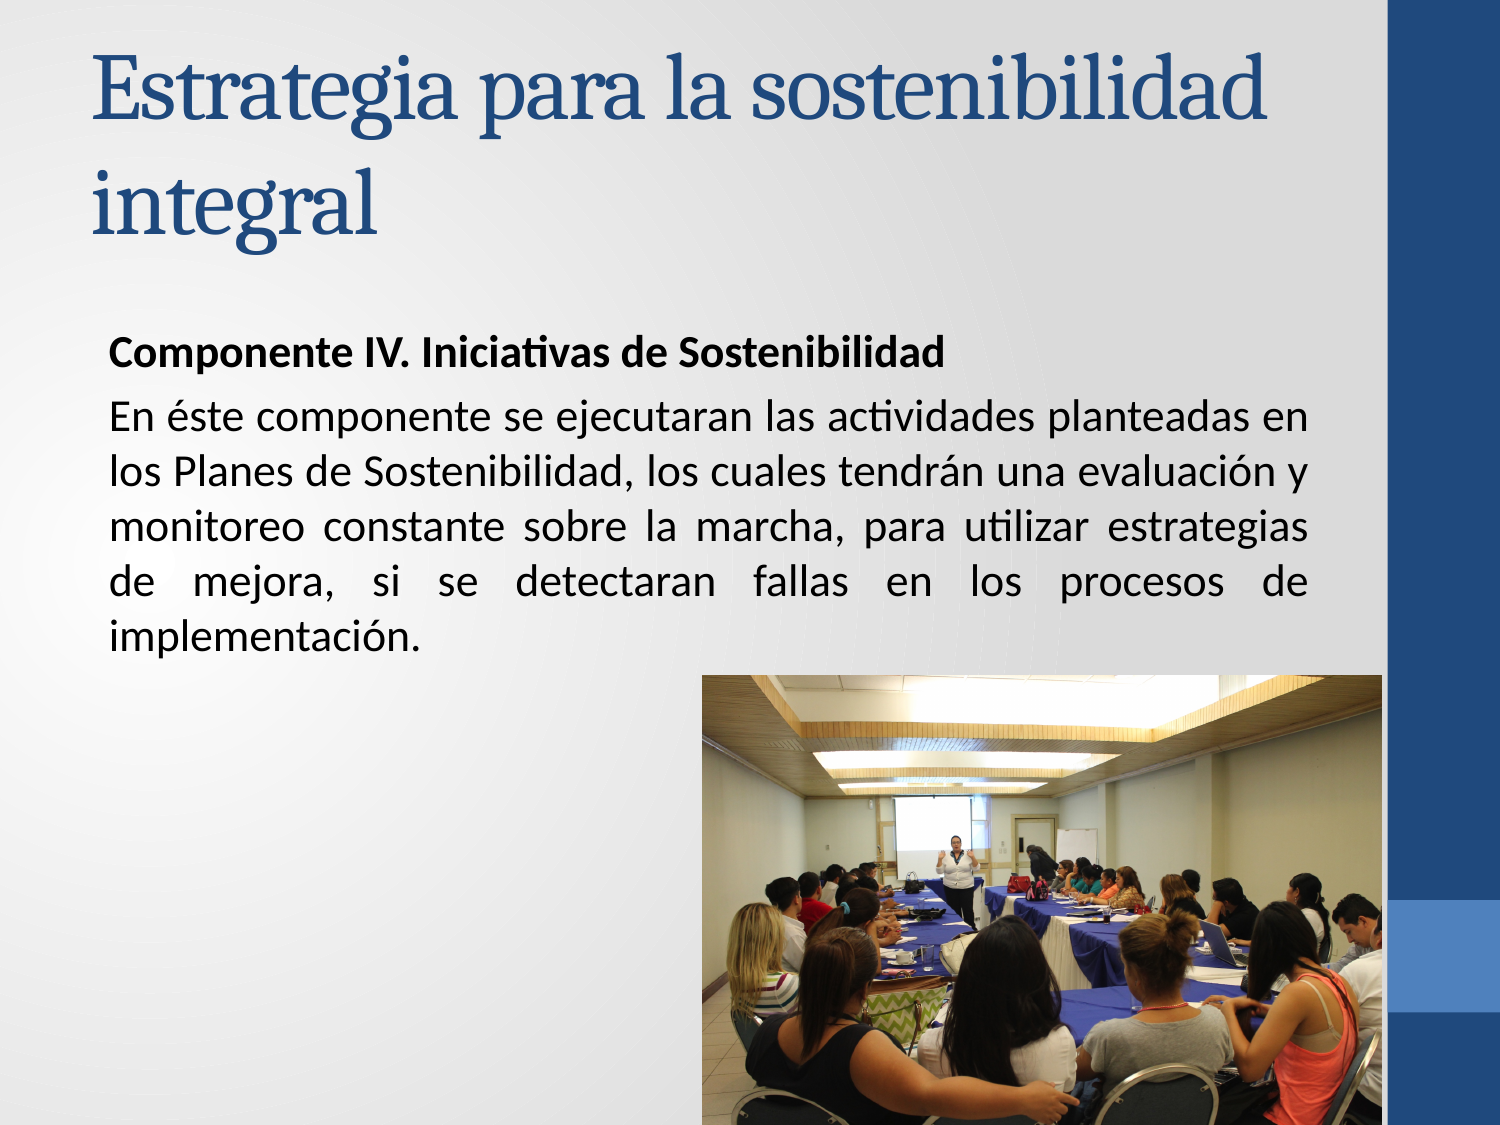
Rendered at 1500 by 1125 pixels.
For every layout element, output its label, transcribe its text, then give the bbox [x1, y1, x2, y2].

title Estrategia para la sostenibilidad integral [75, 45, 1325, 233]
list Componente IV. Iniciativas de Sostenibilidad En éste componente se ejecutaran las actividades planteadas en los Planes de Sostenibilidad, los cuales tendrán una evaluación y monitoreo constante sobre la marcha, para utilizar estrategias de mejora, si se detectaran fallas en los procesos de implementación. [75, 314, 1325, 1050]
picture [702, 675, 1382, 1125]
